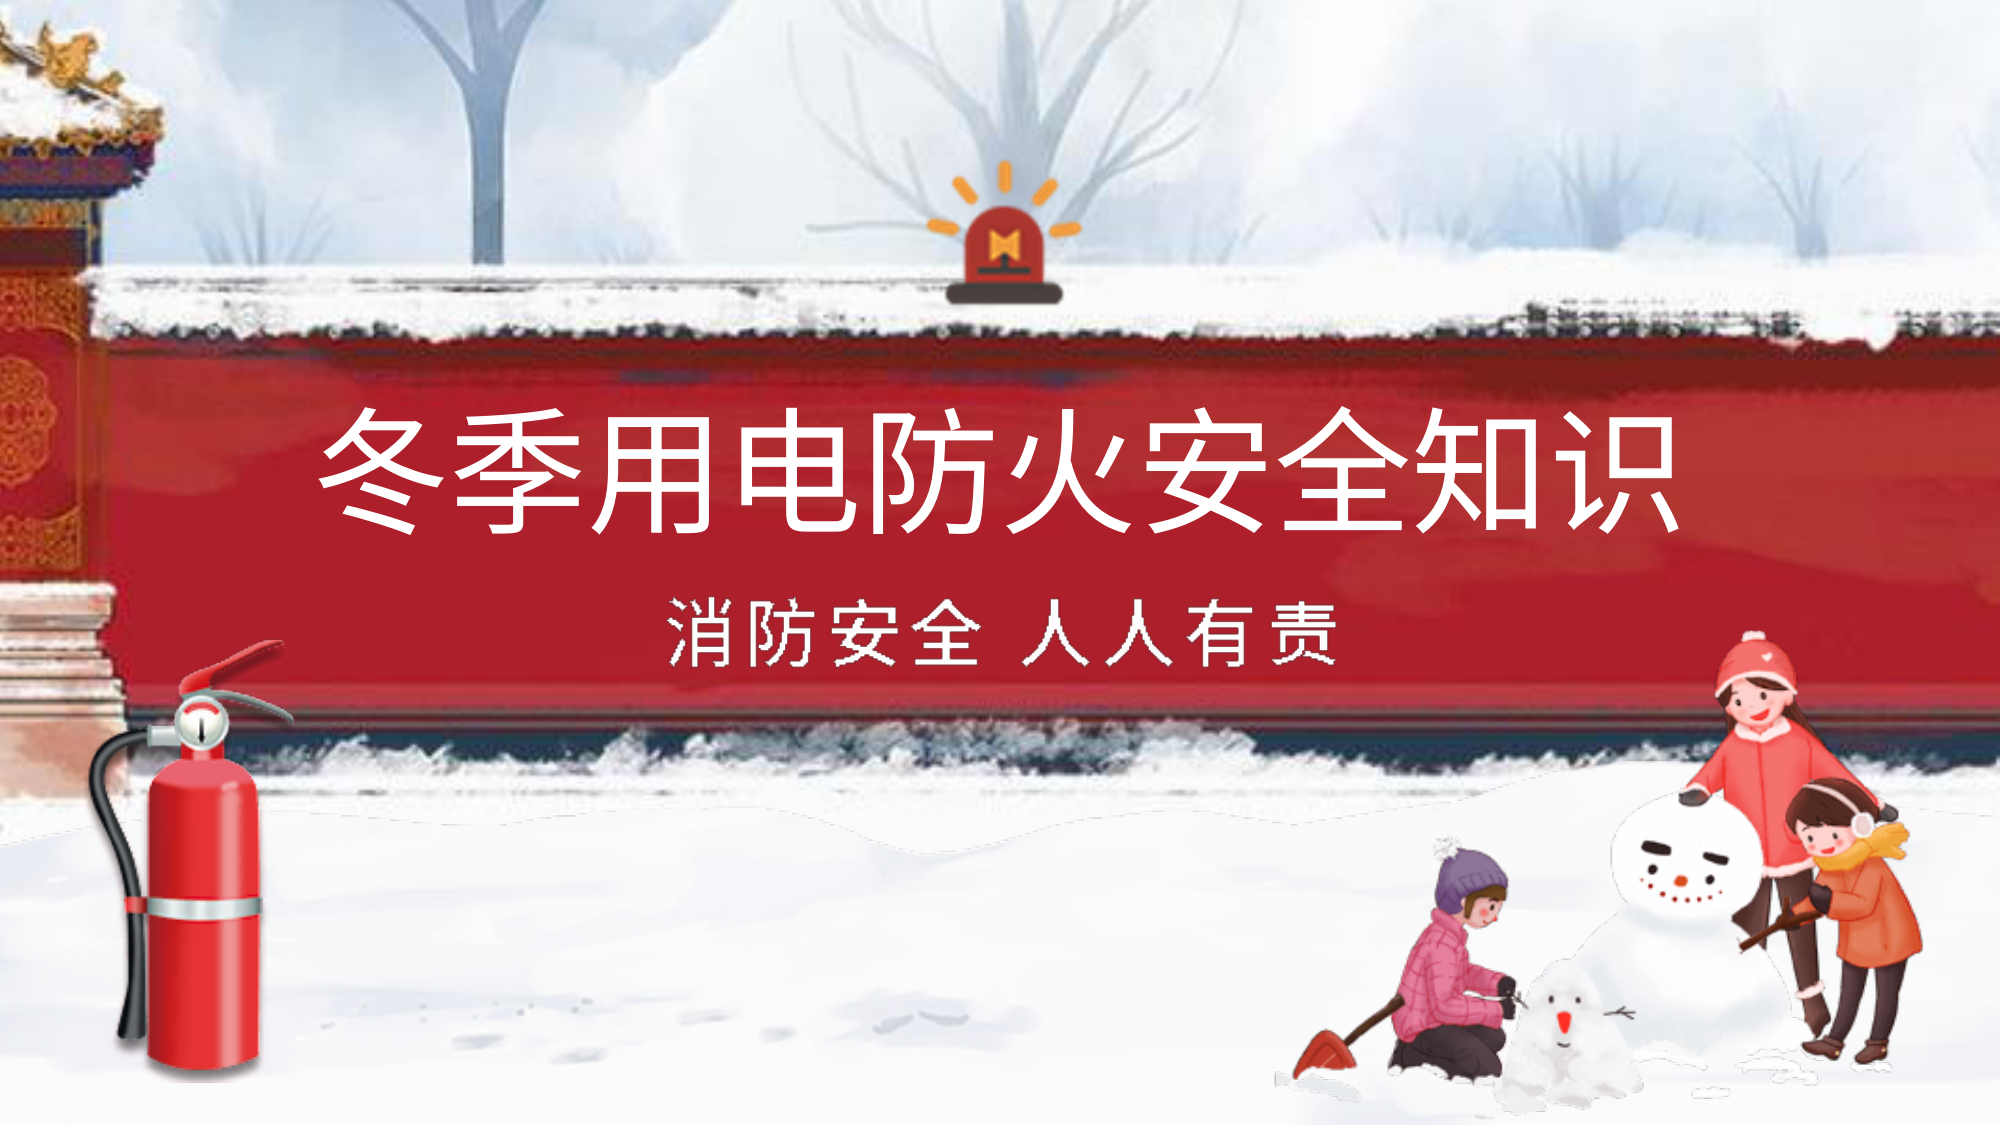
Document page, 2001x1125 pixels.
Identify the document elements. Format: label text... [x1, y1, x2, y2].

picture [0, 0, 2000, 1125]
text_box 冬季用电防火安全知识 [264, 397, 1736, 561]
